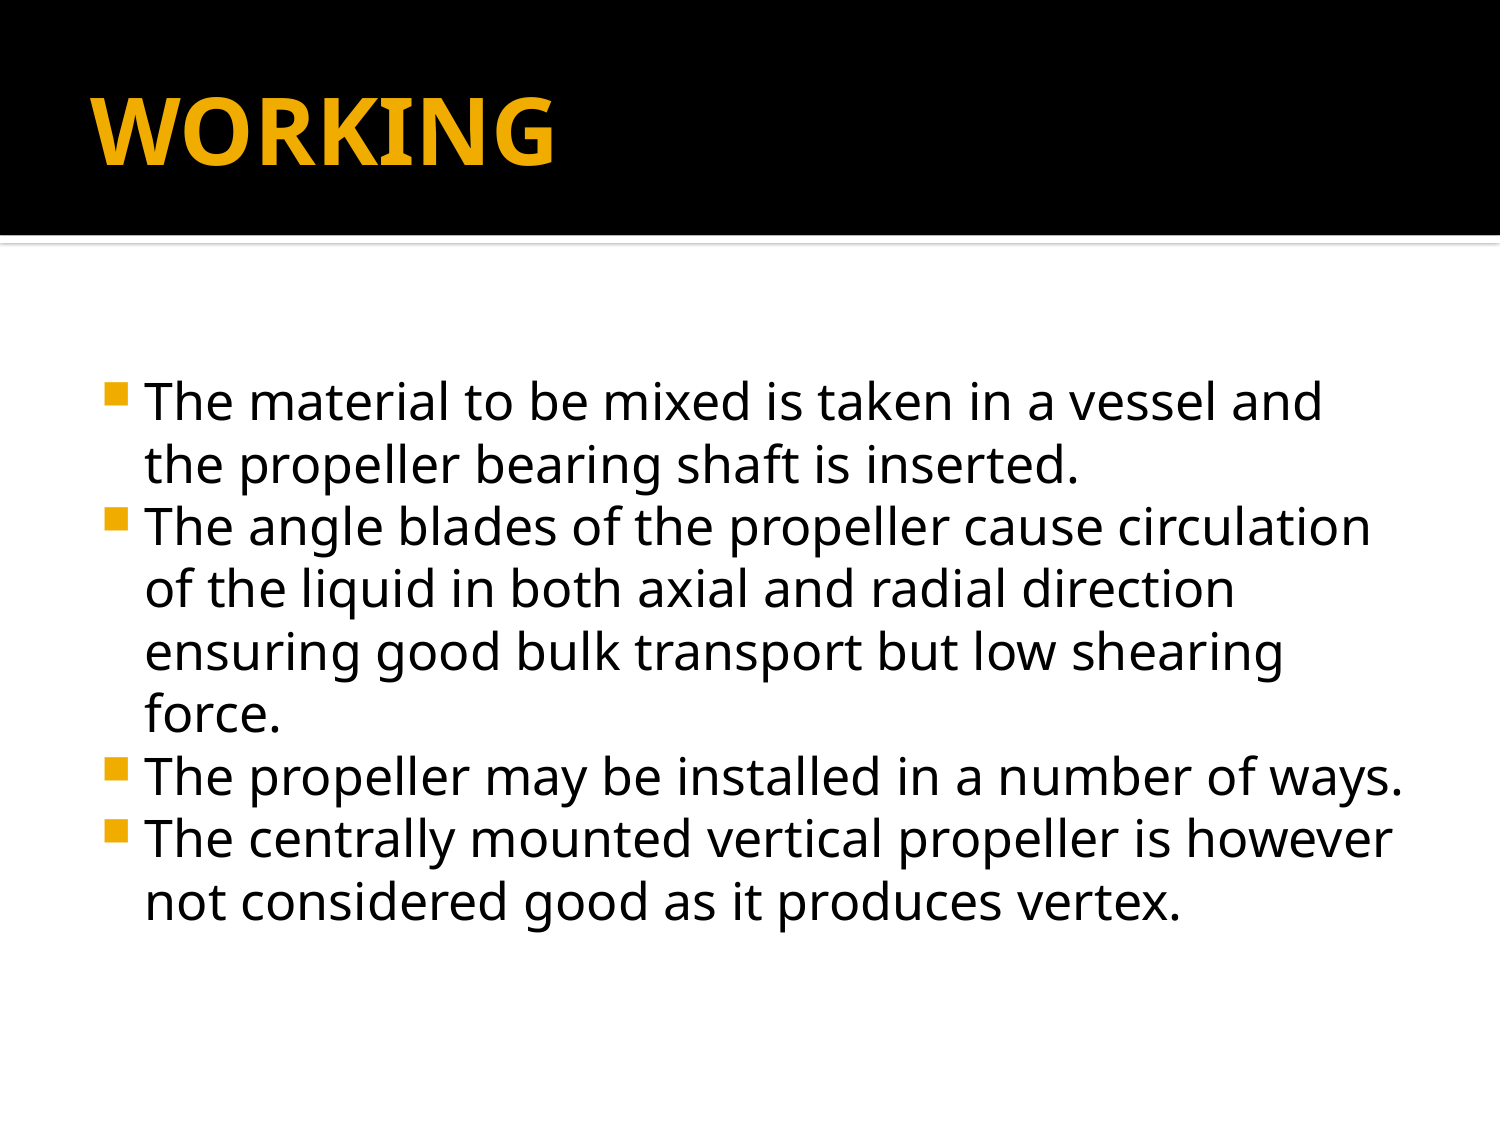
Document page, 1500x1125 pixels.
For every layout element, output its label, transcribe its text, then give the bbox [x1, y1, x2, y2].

title WORKING [75, 25, 1425, 231]
list The material to be mixed is taken in a vessel and the propeller bearing shaft is inserted. The angle blades of the propeller cause circulation of the liquid in both axial and radial direction ensuring good bulk transport but low shearing force. The propeller may be installed in a number of ways. The centrally mounted vertical propeller is however not considered good as it produces vertex. [75, 291, 1425, 1050]
